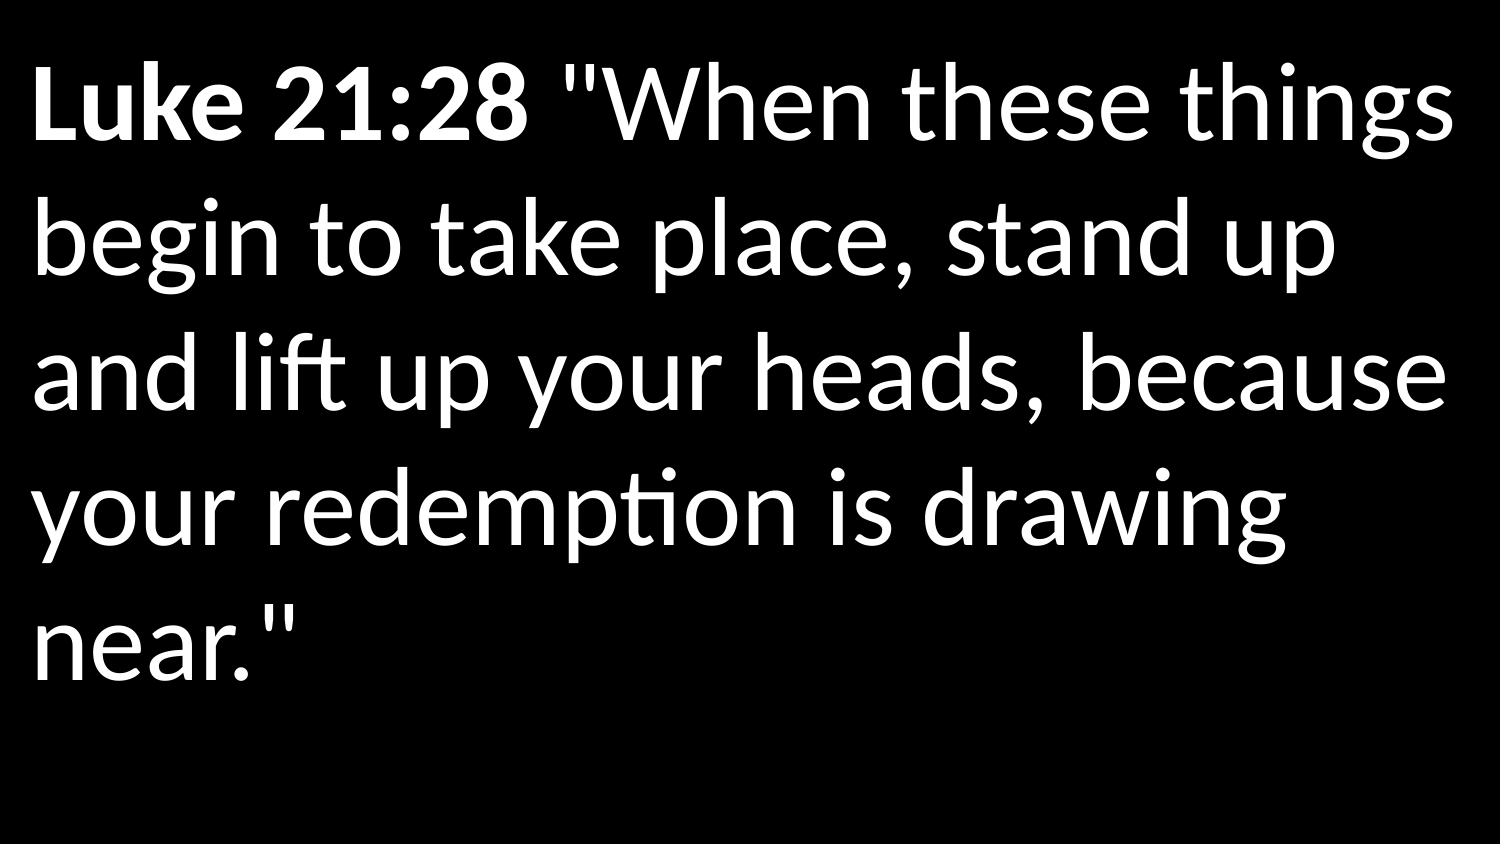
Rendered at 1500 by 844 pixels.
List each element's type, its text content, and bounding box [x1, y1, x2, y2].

text_box Luke 21:28 "When these things begin to take place, stand up and lift up your heads, because your redemption is drawing near." [16, 20, 1486, 844]
